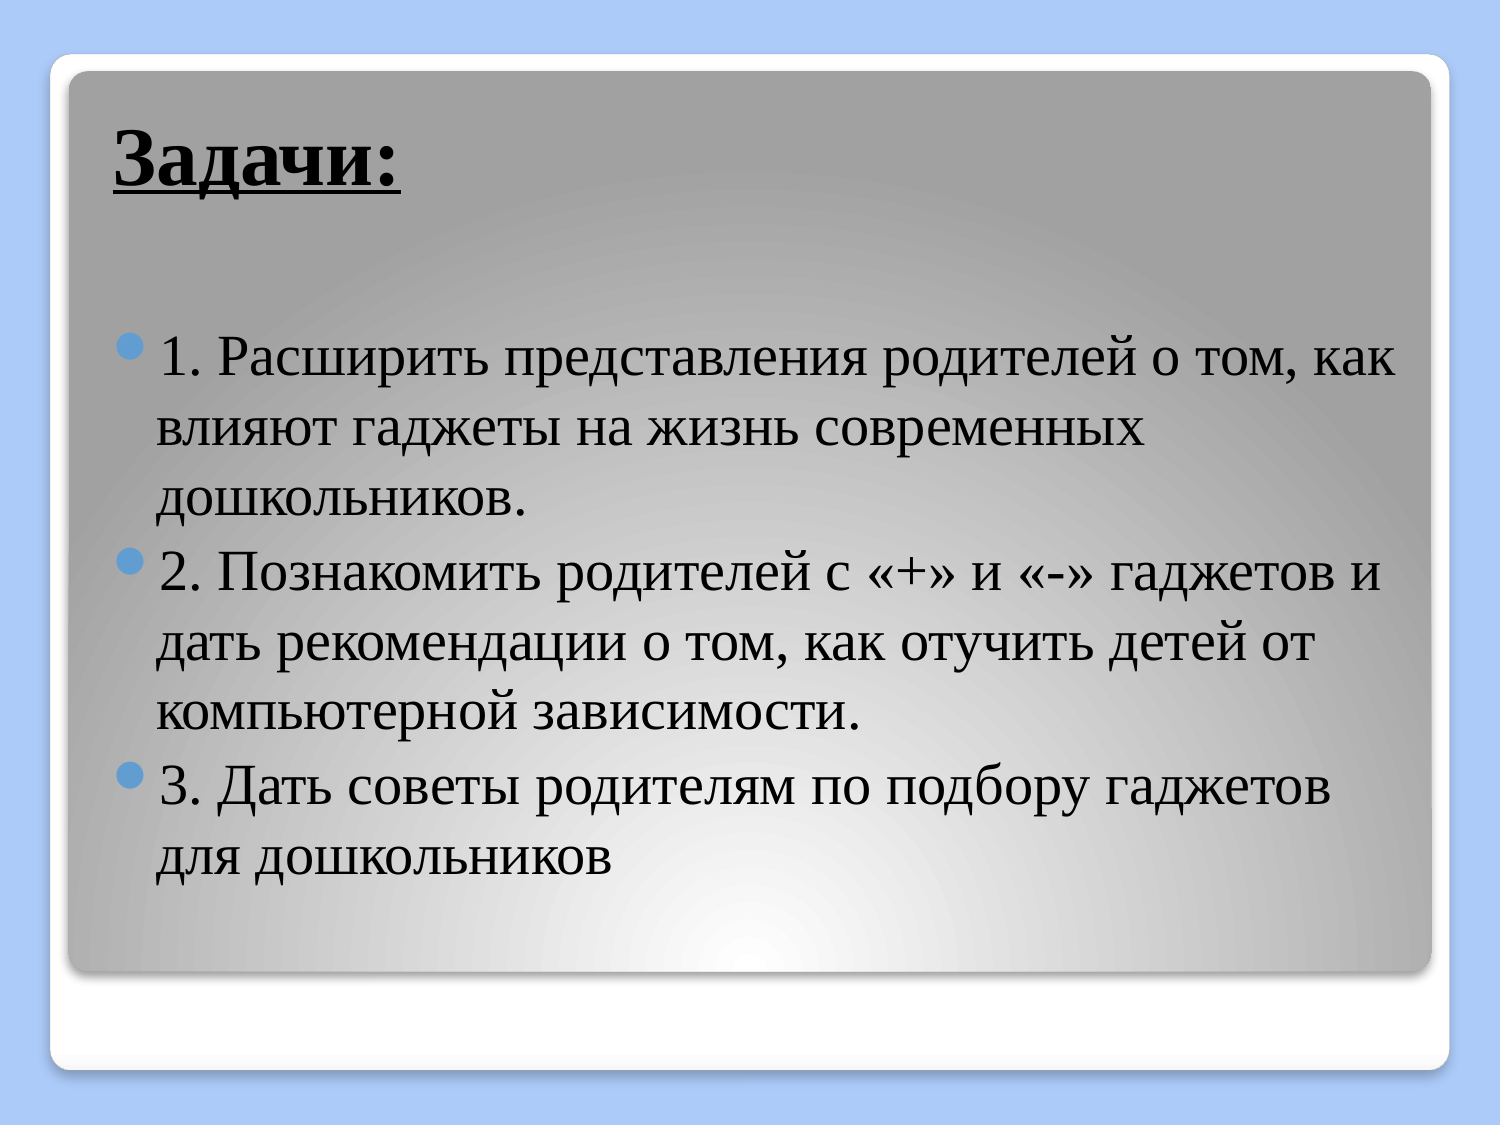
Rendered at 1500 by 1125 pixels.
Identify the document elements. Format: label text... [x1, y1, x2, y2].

list Задачи: 1. Расширить представления родителей о том, как влияют гаджеты на жизнь современных дошкольников. 2. Познакомить родителей с «+» и «-» гаджетов и дать рекомендации о том, как отучить детей от компьютерной зависимости. 3. Дать советы родителям по подбору гаджетов для дошкольников [82, 86, 1425, 965]
